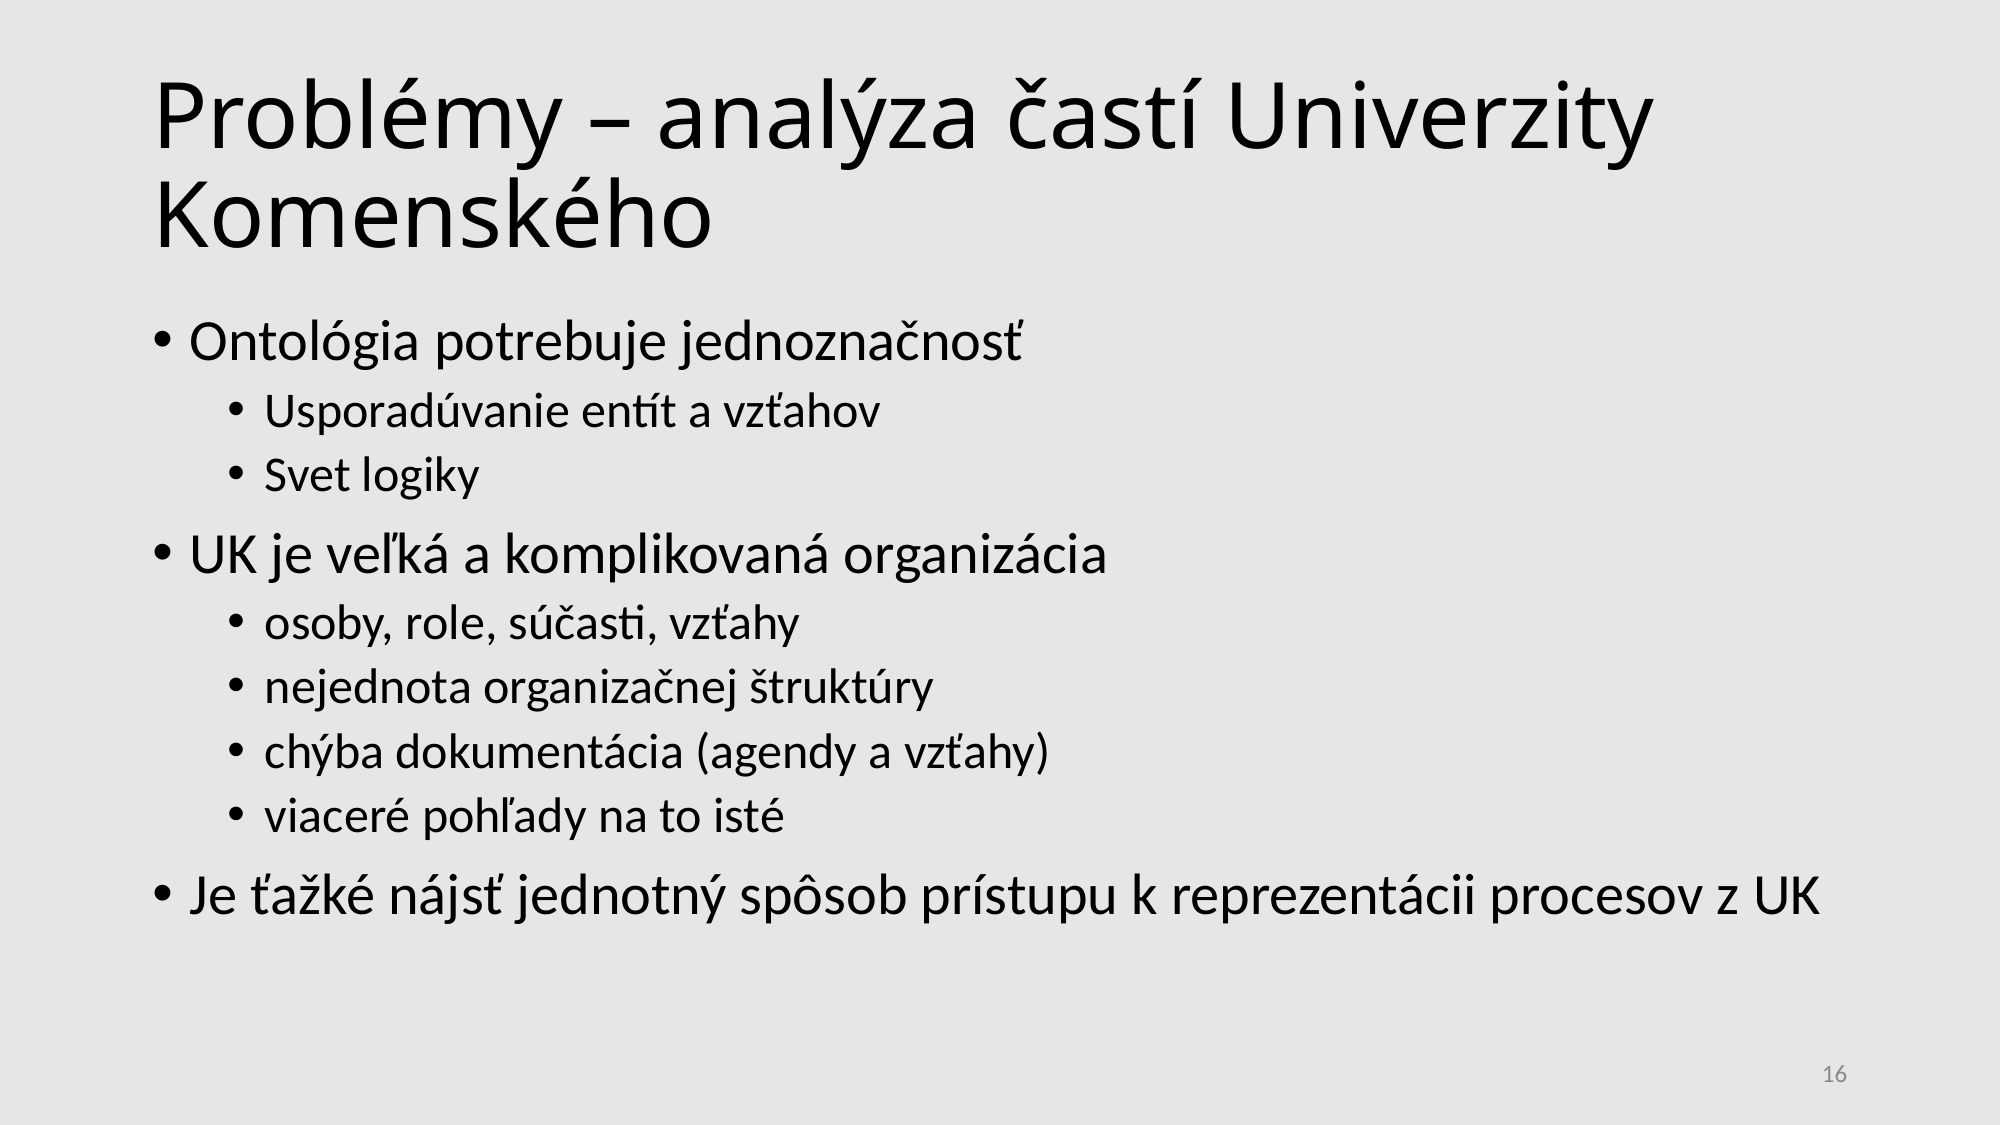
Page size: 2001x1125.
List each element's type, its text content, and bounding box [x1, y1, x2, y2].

list Ontológia potrebuje jednoznačnosť Usporadúvanie entít a vzťahov Svet logiky UK je veľká a komplikovaná organizácia osoby, role, súčasti, vzťahy nejednota organizačnej štruktúry chýba dokumentácia (agendy a vzťahy) viaceré pohľady na to isté Je ťažké nájsť jednotný spôsob prístupu k reprezentácii procesov z UK [137, 303, 1863, 1017]
slide_number 16 [1412, 1042, 1863, 1103]
title Problémy – analýza častí Univerzity Komenského [137, 59, 1969, 278]
